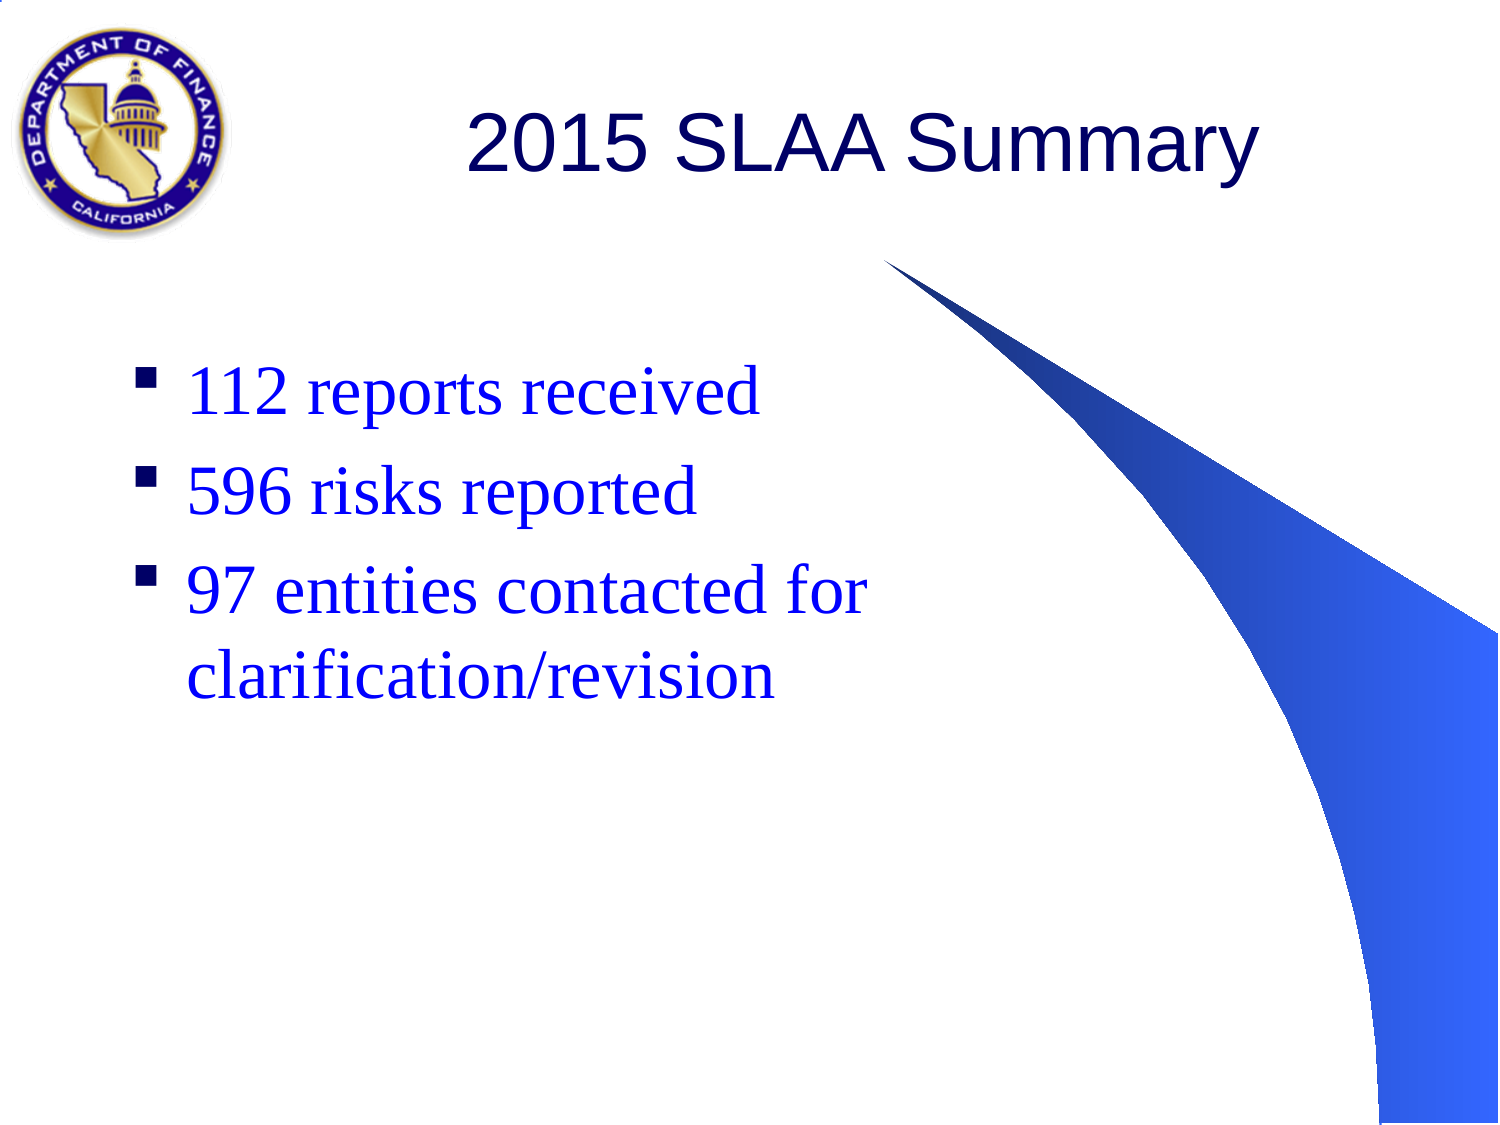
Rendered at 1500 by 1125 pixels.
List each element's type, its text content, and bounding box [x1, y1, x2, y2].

title 2015 SLAA Summary [337, 44, 1489, 232]
picture [0, 6, 331, 250]
list 112 reports received 596 risks reported 97 entities contacted for clarification/revision [99, 237, 1459, 1063]
